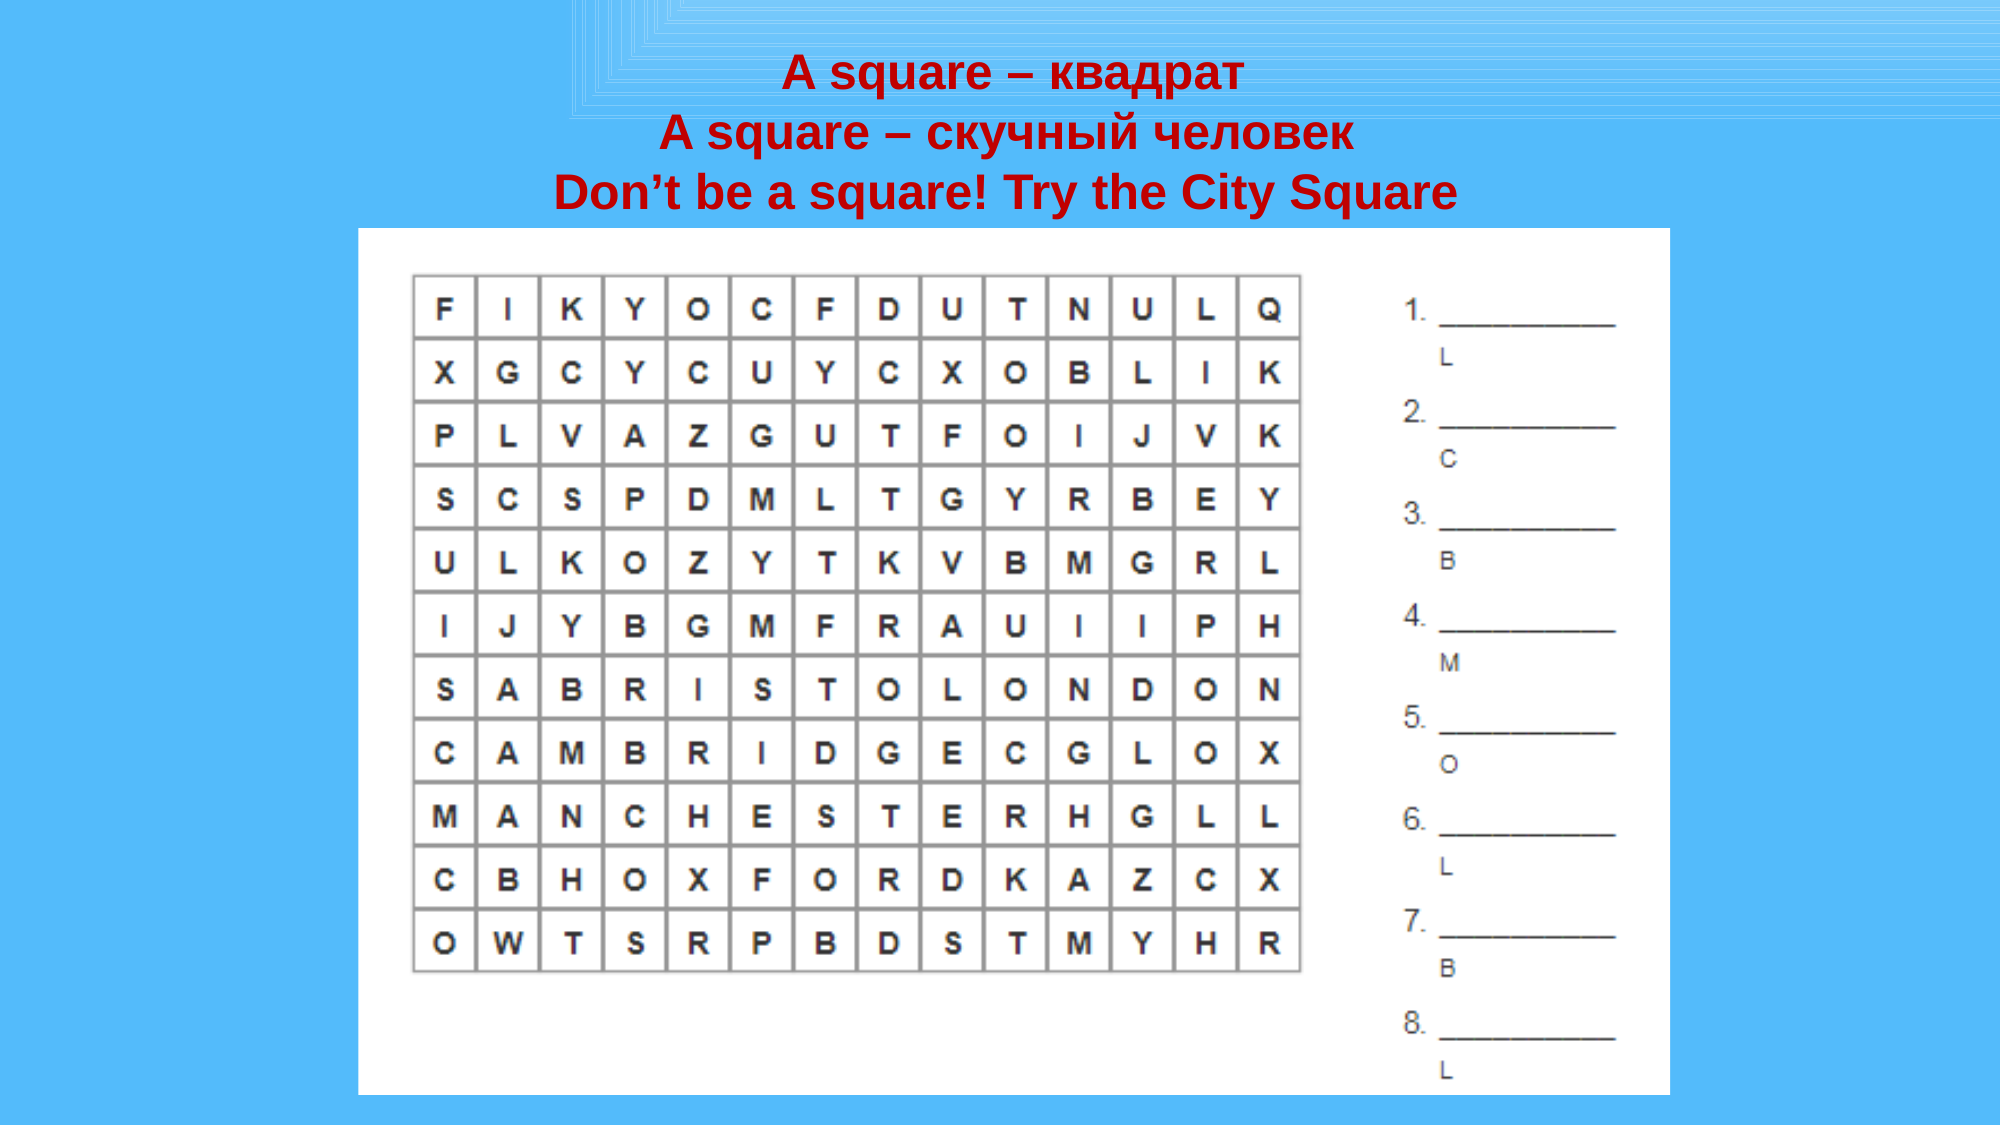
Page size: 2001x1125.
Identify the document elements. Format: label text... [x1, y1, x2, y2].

picture [358, 228, 1671, 1095]
title A square – квадрат A square – скучный человек Don’t be a square! Try the City Square [140, 27, 1887, 232]
